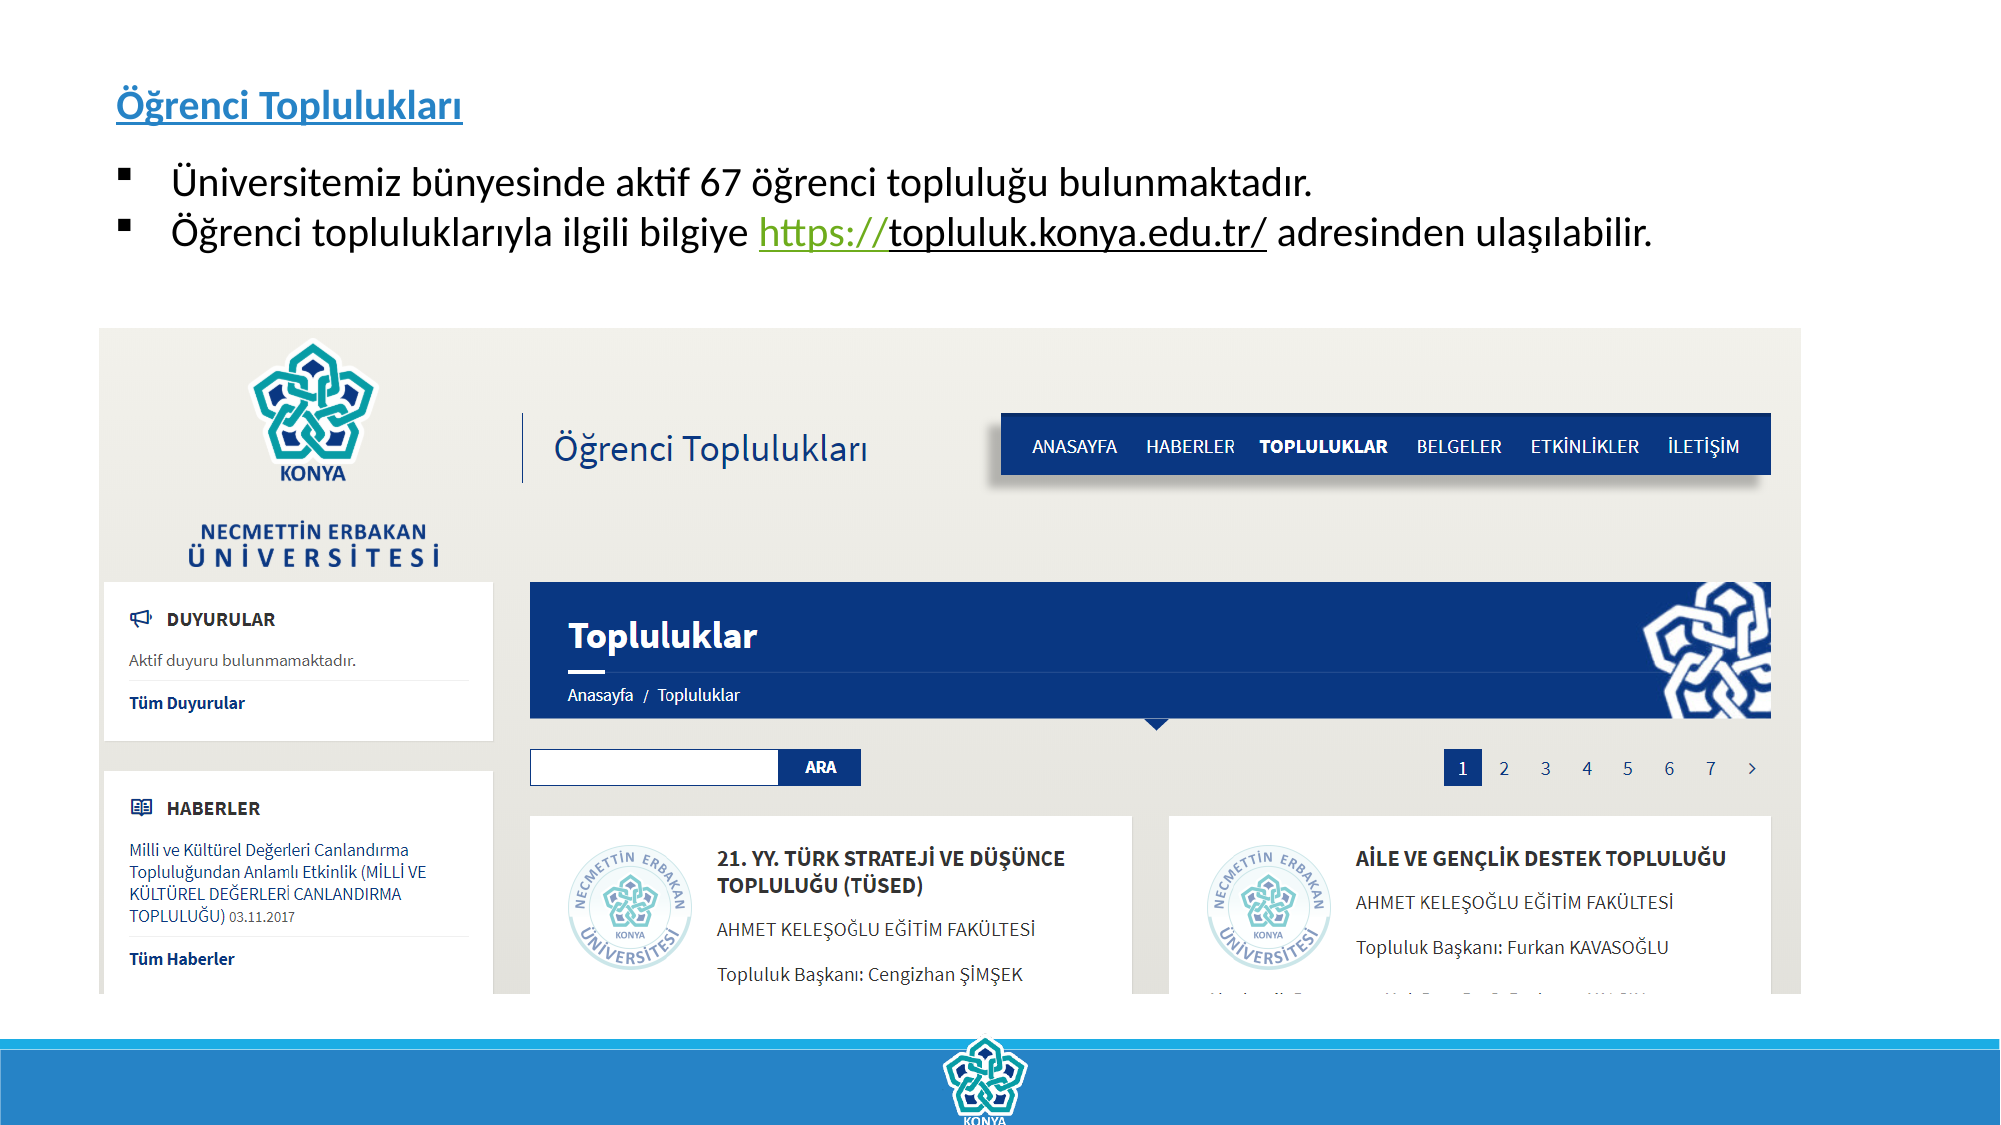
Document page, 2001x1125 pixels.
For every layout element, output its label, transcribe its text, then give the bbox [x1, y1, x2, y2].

text_box Öğrenci Toplulukları [101, 70, 478, 135]
picture [927, 1023, 1043, 1125]
picture [99, 327, 1801, 995]
text_box Üniversitemiz bünyesinde aktif 67 öğrenci topluluğu bulunmaktadır. Öğrenci topluluklarıyla ilgili bilgiye https://topluluk.konya.edu.tr/ adresinden ulaşılabilir. [99, 147, 1734, 263]
